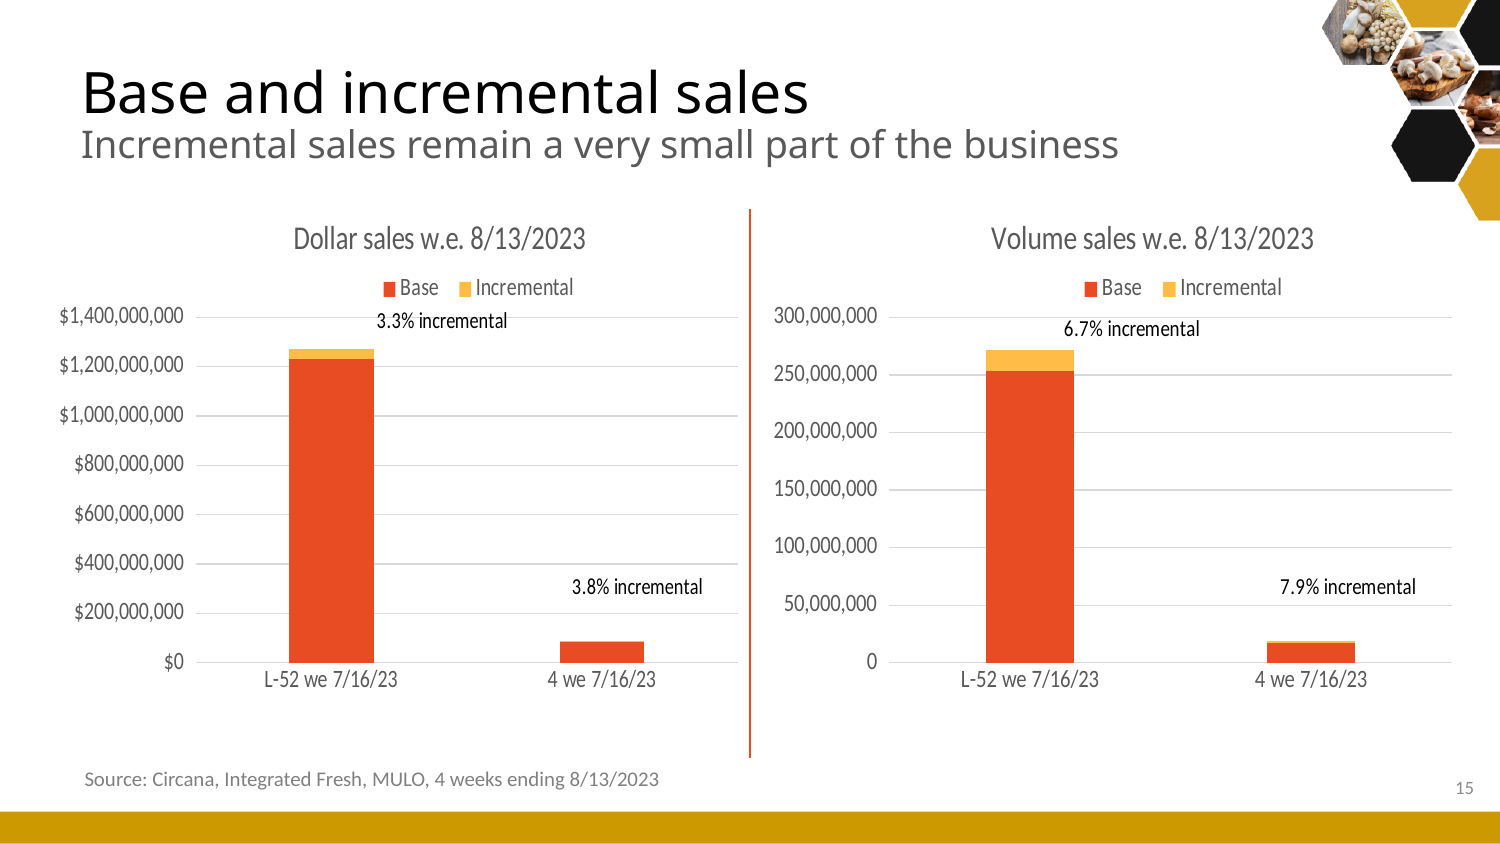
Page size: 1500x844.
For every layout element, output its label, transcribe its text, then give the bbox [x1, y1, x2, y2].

text_box Source: Circana, Integrated Fresh, MULO, 4 weeks ending 8/13/2023 [69, 757, 675, 798]
slide_number 15 [1151, 764, 1490, 810]
title Base and incremental sales Incremental sales remain a very small part of the business [66, 56, 1500, 176]
picture [0, 0, 1500, 811]
chart [773, 205, 1453, 726]
chart [58, 205, 739, 726]
